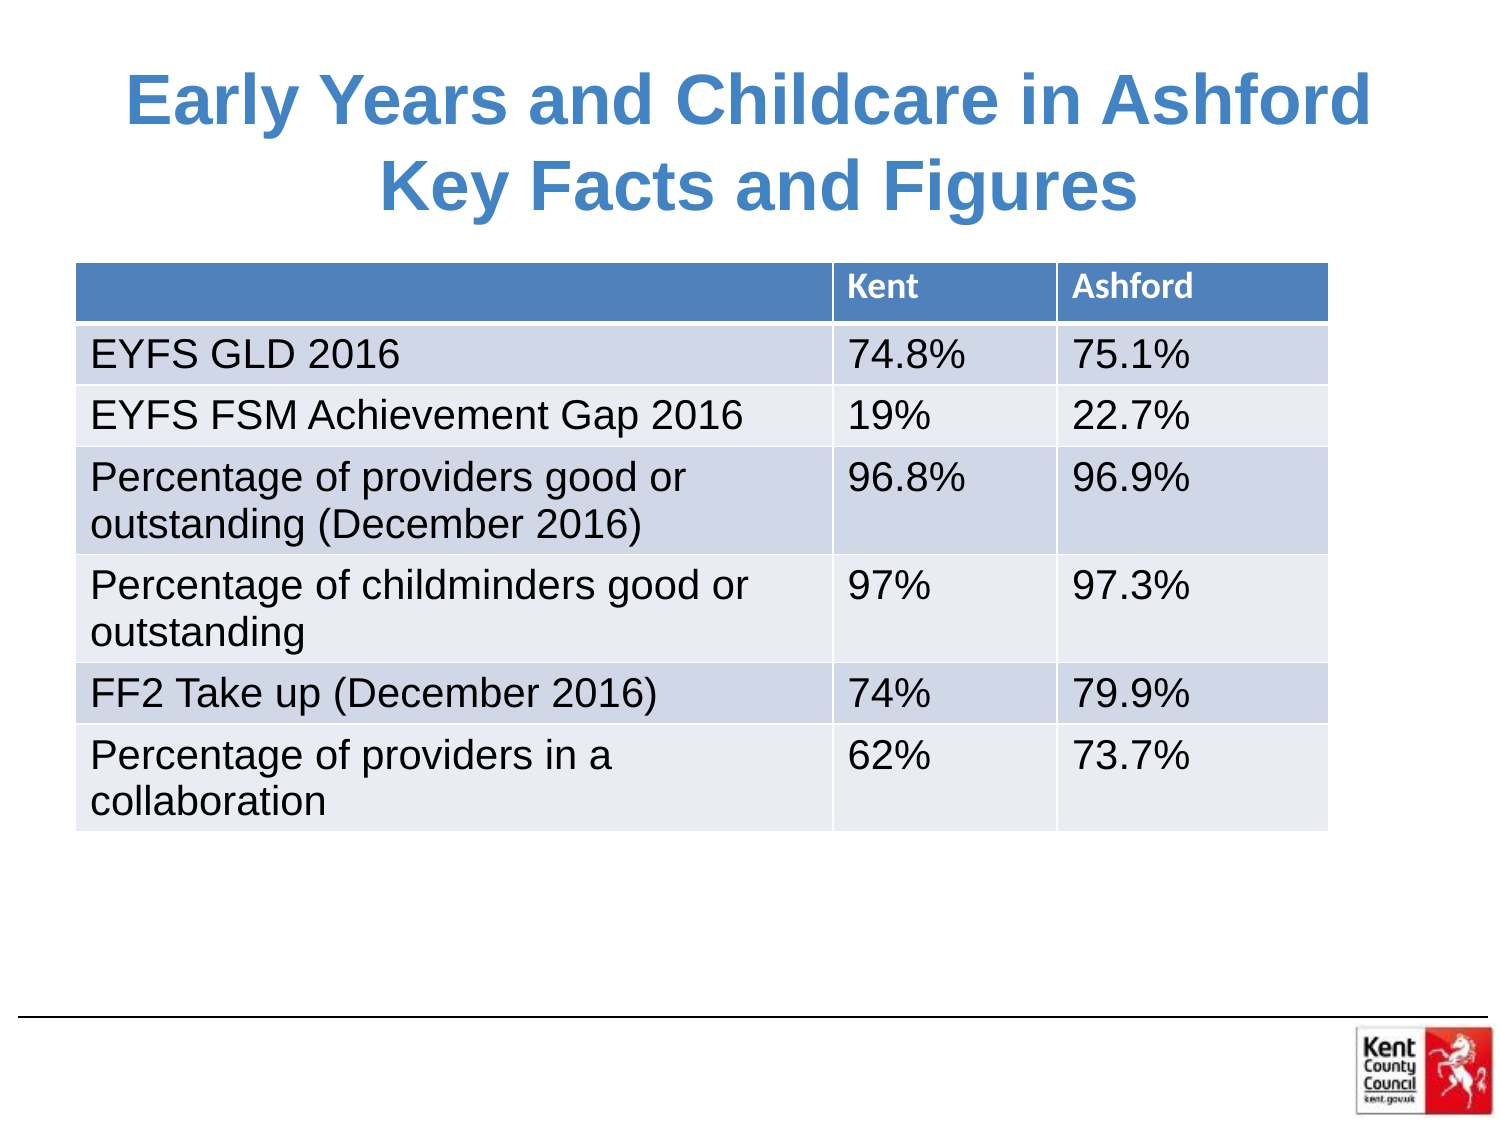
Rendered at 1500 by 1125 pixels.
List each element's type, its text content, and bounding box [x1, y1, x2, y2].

picture [1353, 1023, 1495, 1118]
table_cell Percentage of providers in a collaboration [76, 725, 832, 831]
title Early Years and Childcare in Ashford Key Facts and Figures [75, 45, 1425, 233]
table_cell 79.9% [1058, 663, 1328, 723]
table_cell 73.7% [1058, 725, 1328, 831]
table_cell 19% [834, 386, 1056, 446]
table_cell FF2 Take up (December 2016) [76, 663, 832, 723]
table_cell 96.8% [834, 447, 1056, 554]
table_cell 97% [834, 555, 1056, 662]
table_cell Percentage of childminders good or outstanding [76, 555, 832, 662]
table_cell 97.3% [1058, 555, 1328, 662]
table_cell EYFS FSM Achievement Gap 2016 [76, 386, 832, 446]
table_cell Percentage of providers good or outstanding (December 2016) [76, 447, 832, 554]
table_cell EYFS GLD 2016 [76, 326, 832, 384]
table_cell 74.8% [834, 326, 1056, 384]
table_cell 62% [834, 725, 1056, 831]
table_cell 74% [834, 663, 1056, 723]
table_header Ashford [1058, 263, 1328, 321]
table_header [76, 263, 832, 321]
table_cell 75.1% [1058, 326, 1328, 384]
table_cell 96.9% [1058, 447, 1328, 554]
table_cell 22.7% [1058, 386, 1328, 446]
table_header Kent [834, 263, 1056, 321]
